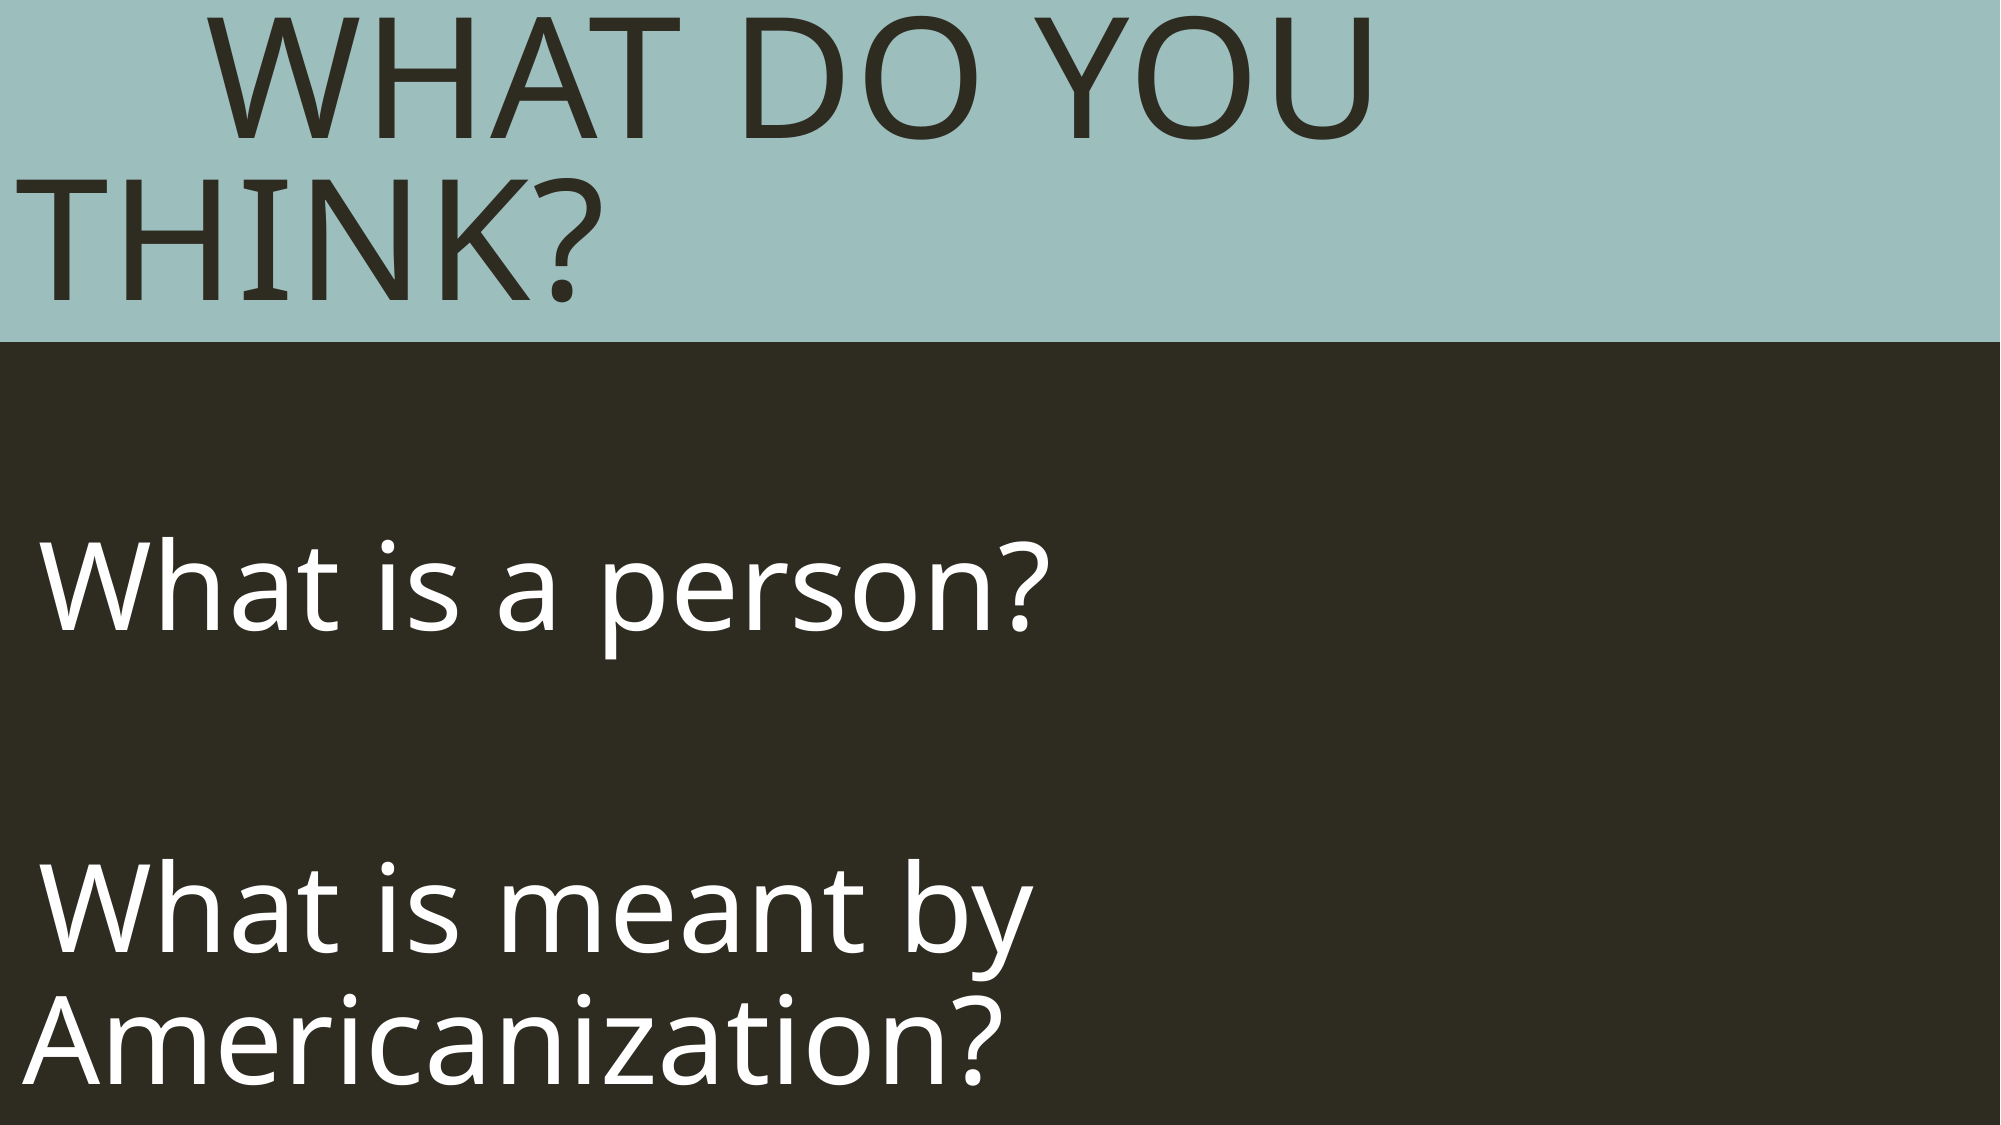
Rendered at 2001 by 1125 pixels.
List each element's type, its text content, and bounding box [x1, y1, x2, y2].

title What do you think? [0, 0, 2000, 341]
list What is a person? What is meant by Americanization? [0, 341, 2000, 1125]
